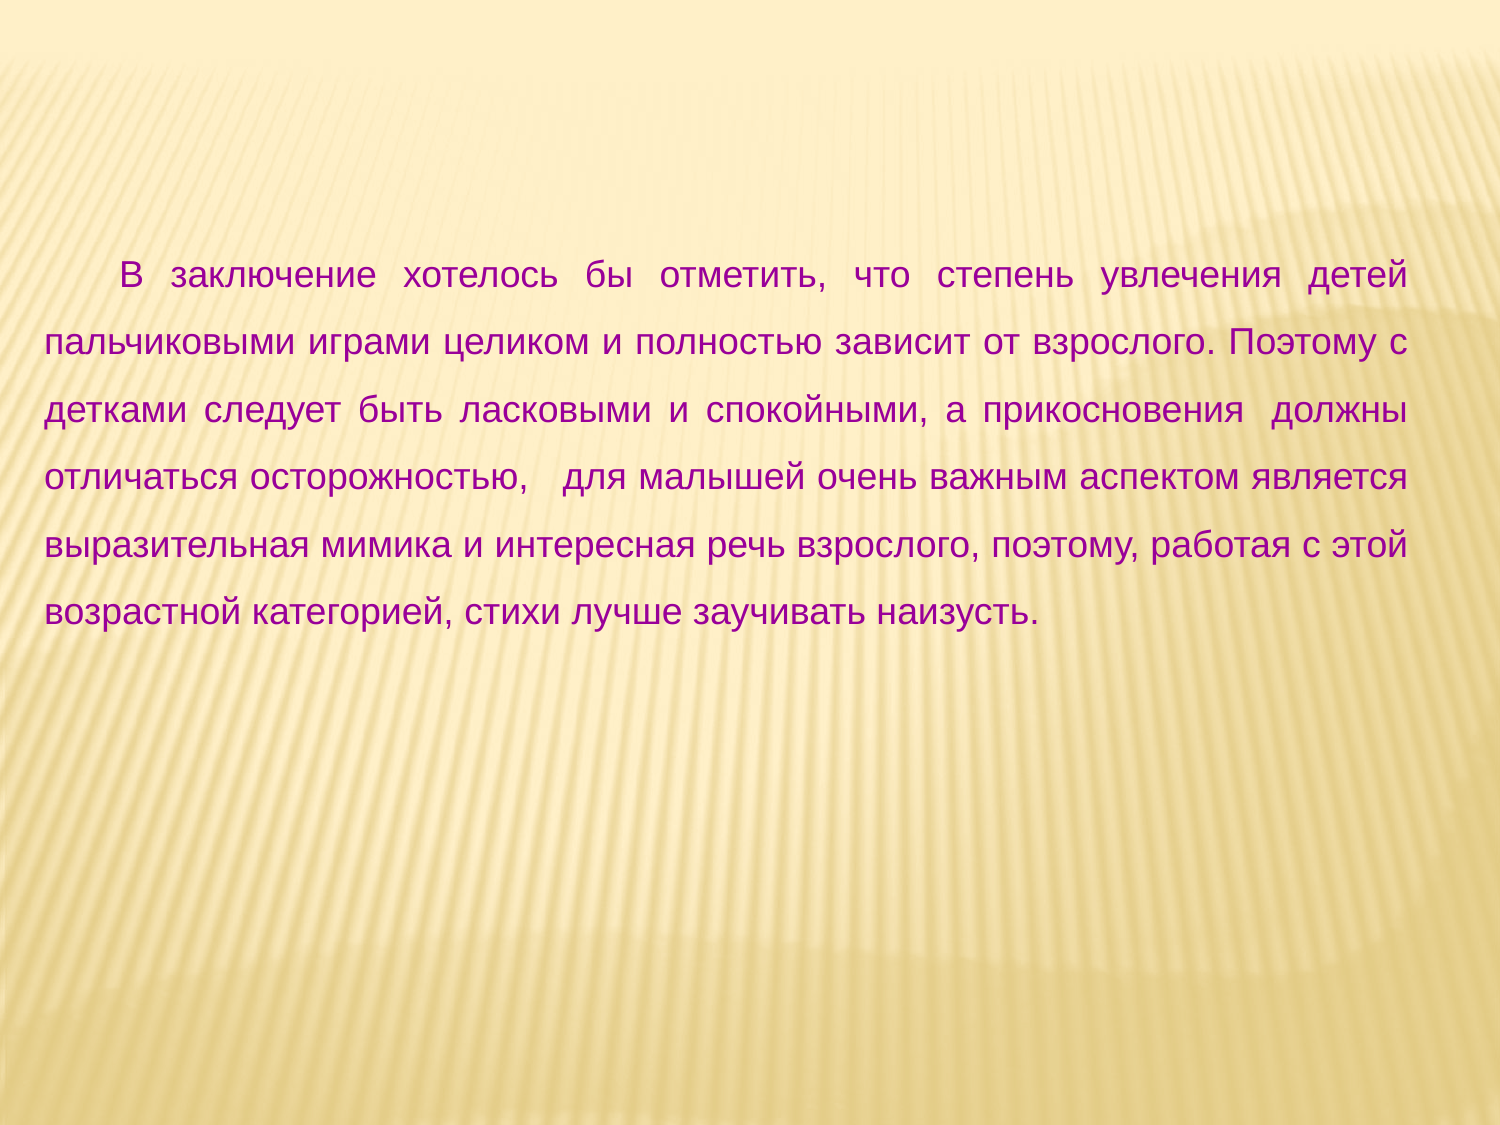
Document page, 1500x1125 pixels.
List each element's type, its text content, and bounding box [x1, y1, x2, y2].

text_box В заключение хотелось бы отметить, что степень увлечения детей пальчиковыми играми целиком и полностью зависит от взрослого. Поэтому с детками следует быть ласковыми и спокойными, а прикосновения должны отличаться осторожностью, для малышей очень важным аспектом является выразительная мимика и интересная речь взрослого, поэтому, работая с этой возрастной категорией, стихи лучше заучивать наизусть. [29, 219, 1424, 640]
